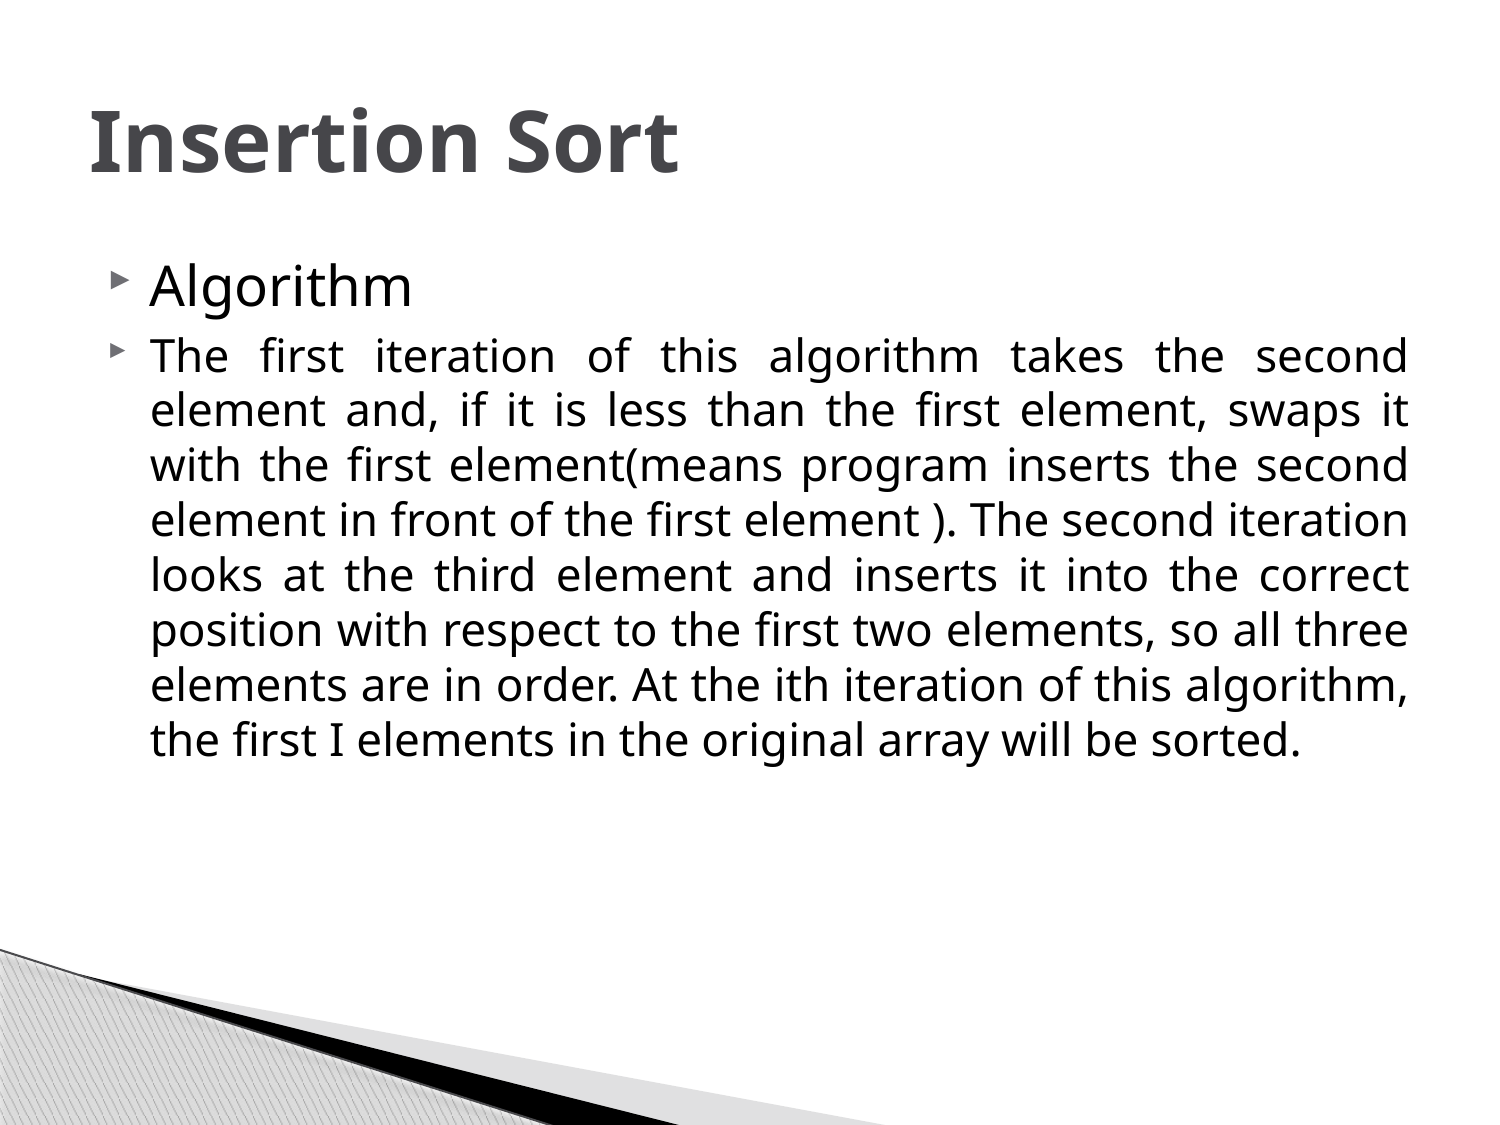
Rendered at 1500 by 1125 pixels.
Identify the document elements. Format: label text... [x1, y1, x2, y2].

title Insertion Sort [75, 45, 1425, 233]
list Algorithm The first iteration of this algorithm takes the second element and, if it is less than the first element, swaps it with the first element(means program inserts the second element in front of the first element ). The second iteration looks at the third element and inserts it into the correct position with respect to the first two elements, so all three elements are in order. At the ith iteration of this algorithm, the first I elements in the original array will be sorted. [75, 243, 1425, 986]
